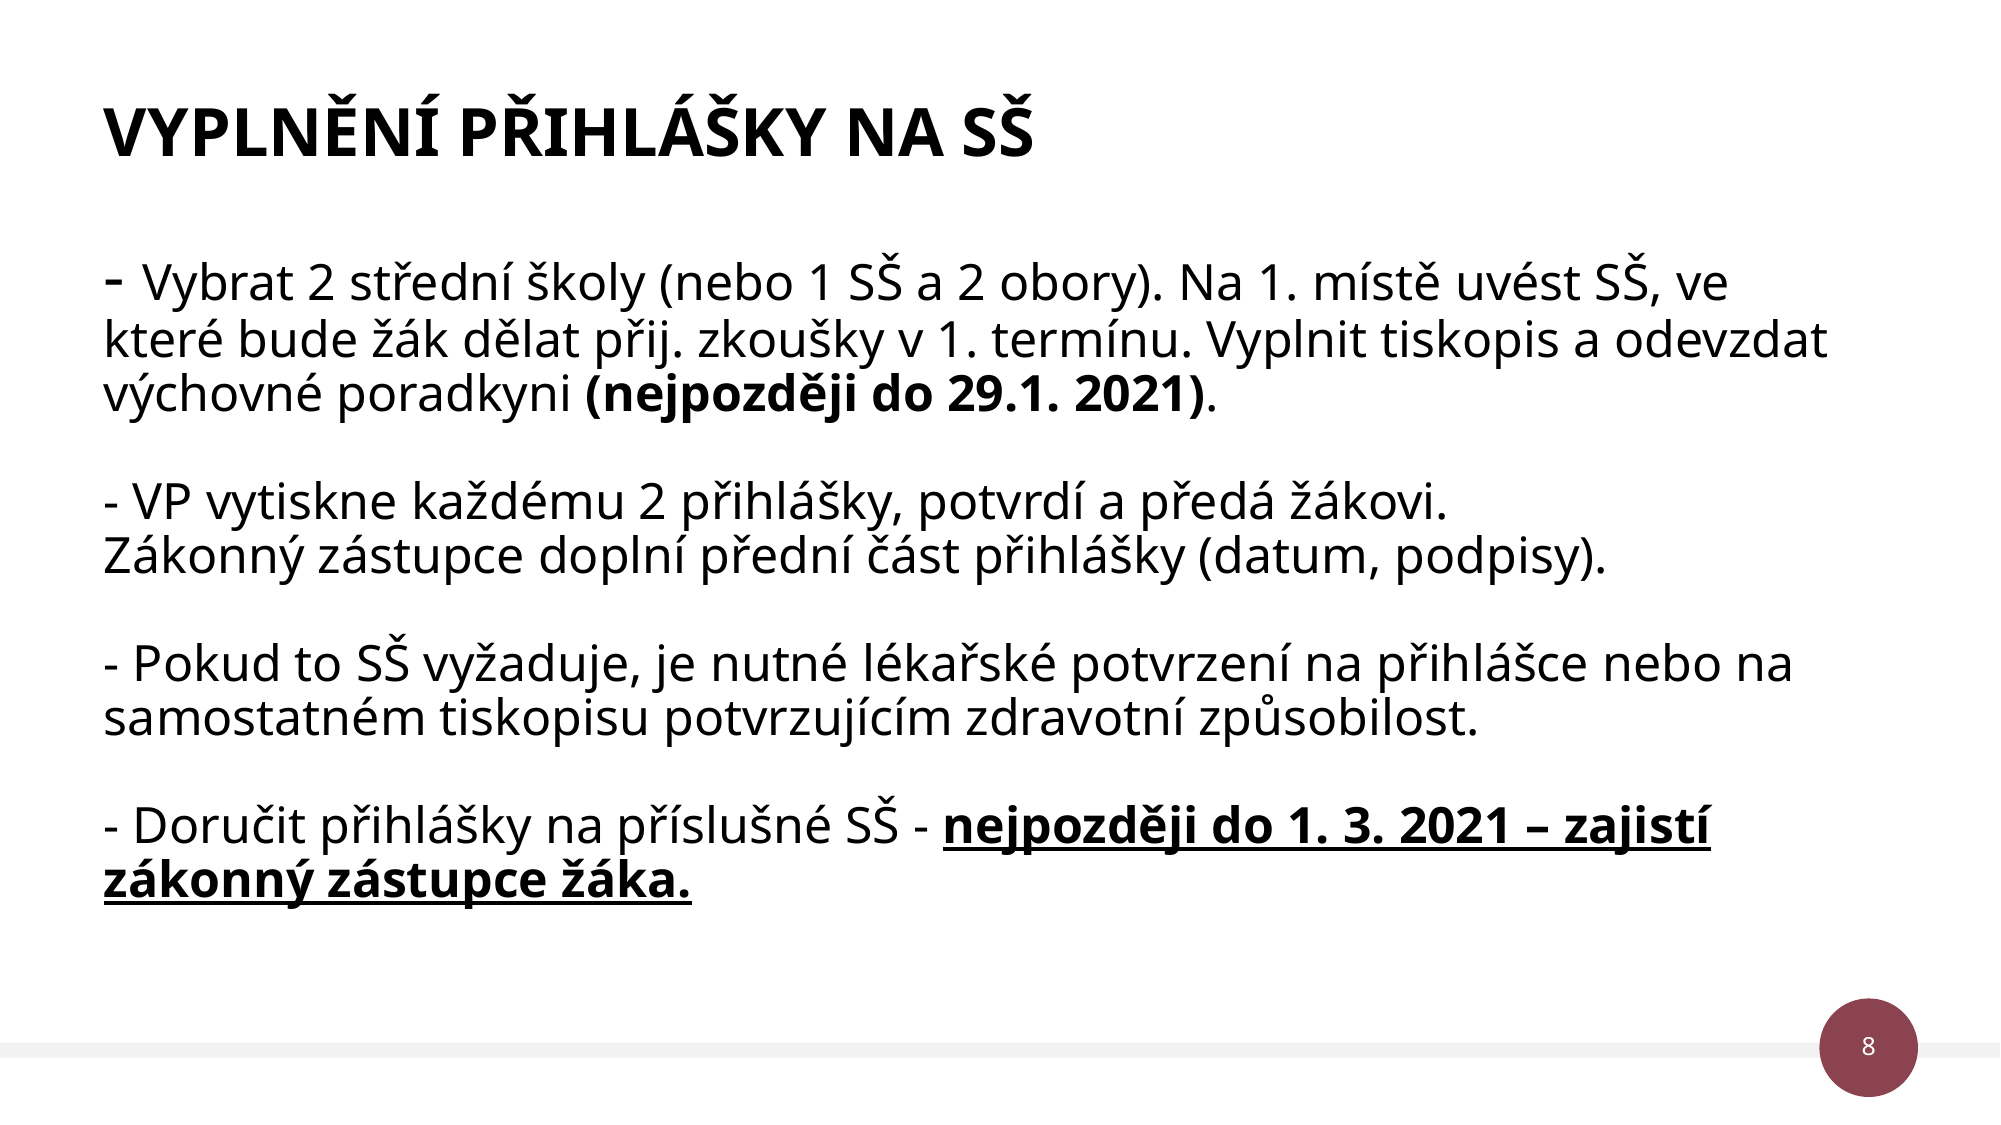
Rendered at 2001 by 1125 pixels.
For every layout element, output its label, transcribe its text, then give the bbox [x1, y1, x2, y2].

title VYPLNĚNÍ PŘIHLÁŠKY NA SŠ - Vybrat 2 střední školy (nebo 1 SŠ a 2 obory). Na 1. místě uvést SŠ, ve které bude žák dělat přij. zkoušky v 1. termínu. Vyplnit tiskopis a odevzdat výchovné poradkyni (nejpozději do 29.1. 2021). - VP vytiskne každému 2 přihlášky, potvrdí a předá žákovi. Zákonný zástupce doplní přední část přihlášky (datum, podpisy). - Pokud to SŠ vyžaduje, je nutné lékařské potvrzení na přihlášce nebo na samostatném tiskopisu potvrzujícím zdravotní způsobilost. - Doručit přihlášky na příslušné SŠ - nejpozději do 1. 3. 2021 – zajistí zákonný zástupce žáka. [103, 91, 1879, 1017]
